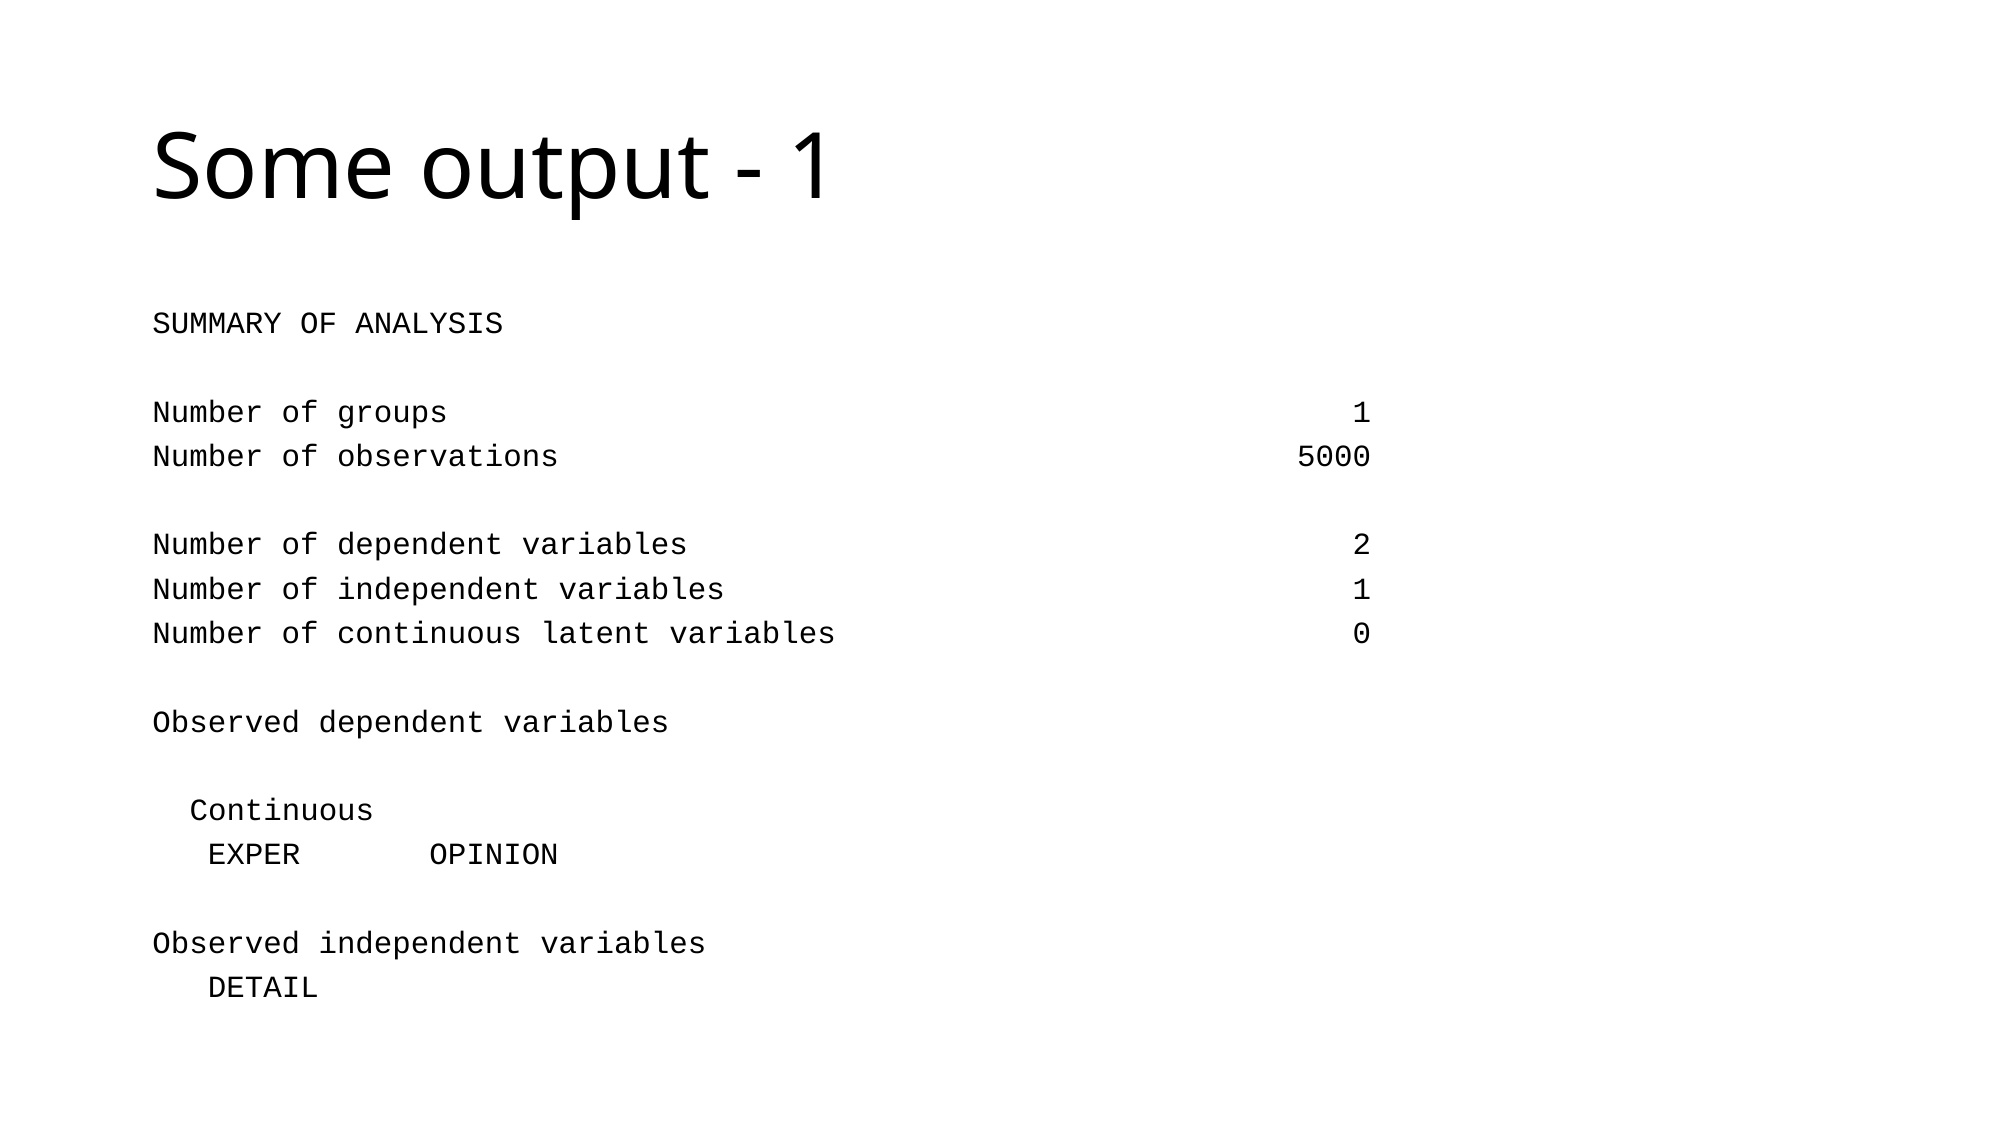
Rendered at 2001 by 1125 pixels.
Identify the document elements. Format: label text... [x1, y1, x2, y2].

title Some output - 1 [137, 59, 1863, 278]
list SUMMARY OF ANALYSIS Number of groups 1 Number of observations 5000 Number of dependent variables 2 Number of independent variables 1 Number of continuous latent variables 0 Observed dependent variables Continuous EXPER OPINION Observed independent variables DETAIL [137, 299, 1863, 1014]
